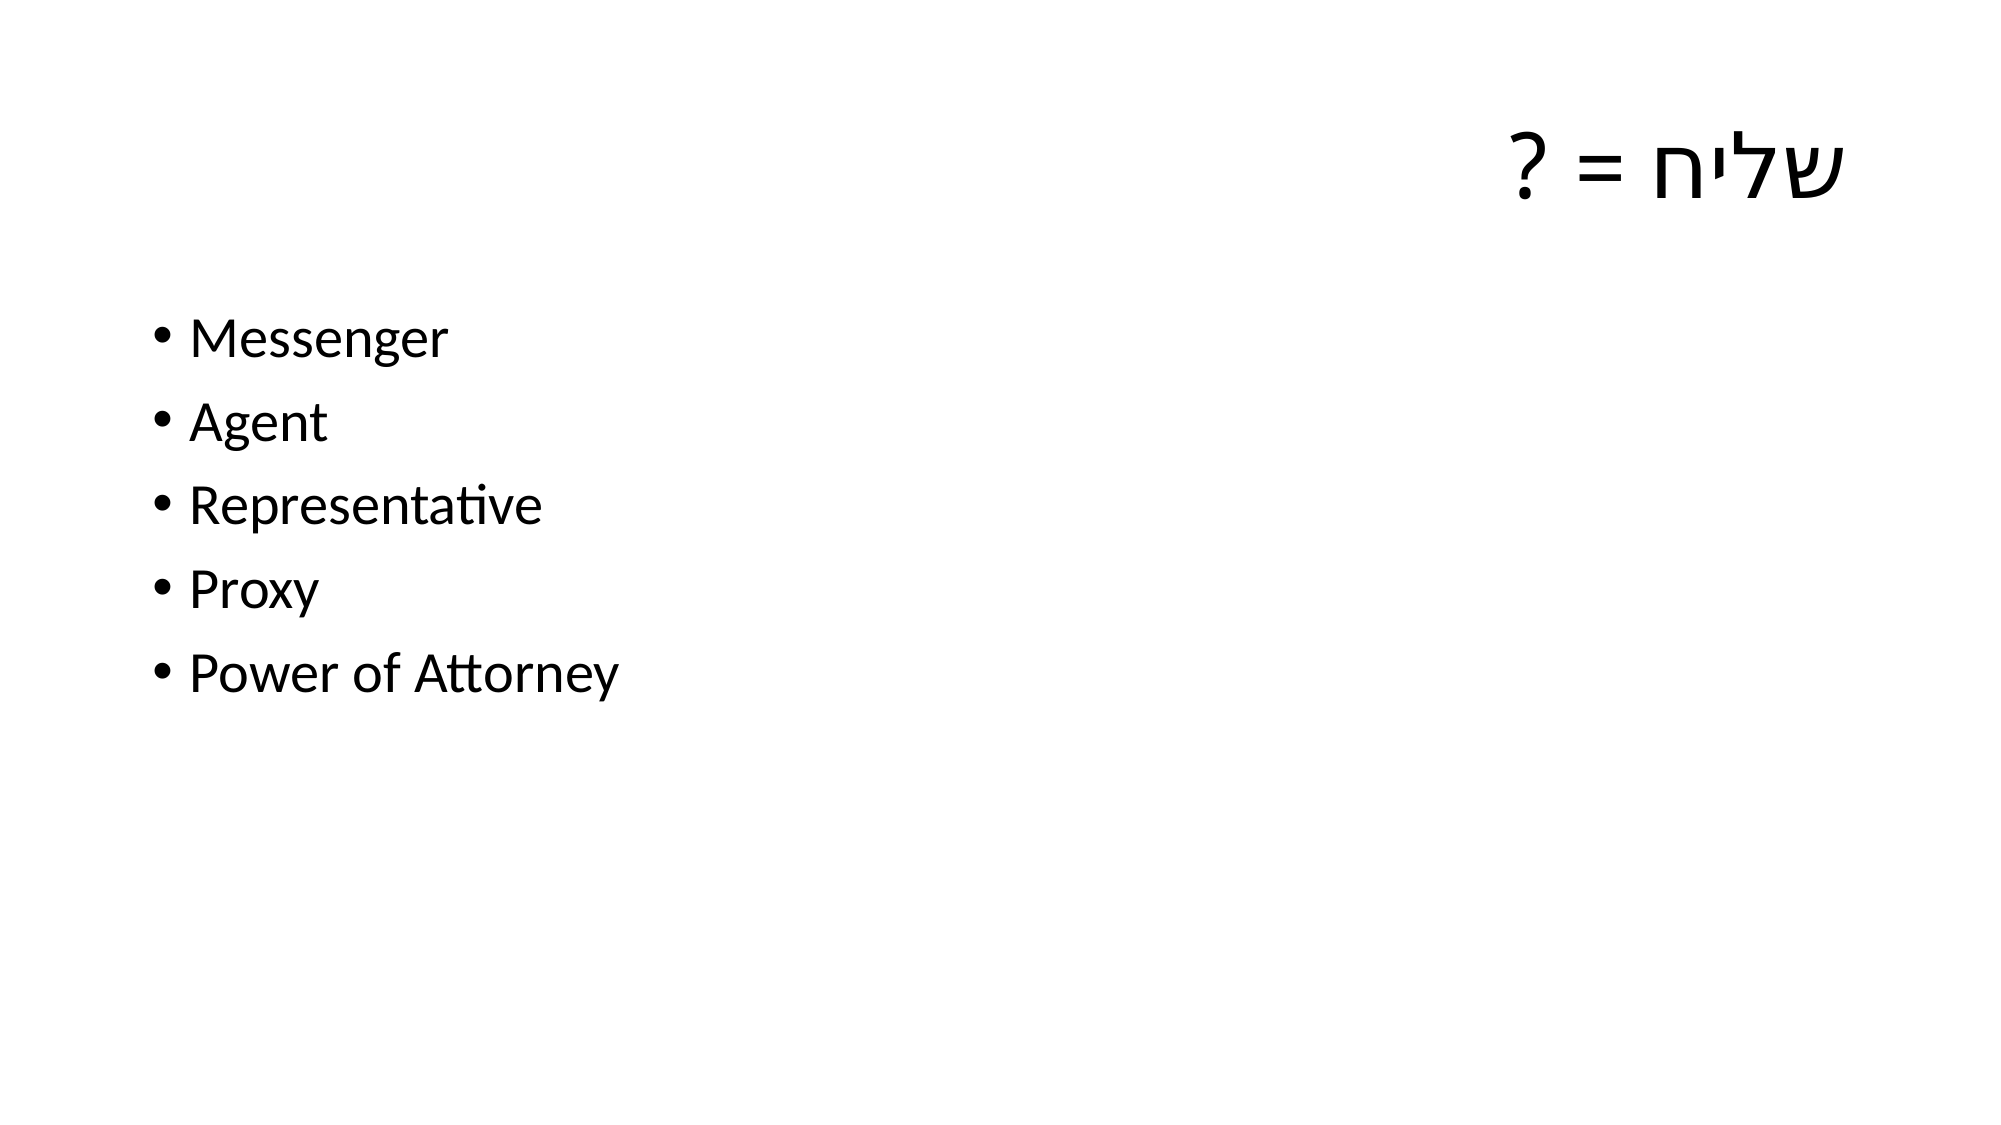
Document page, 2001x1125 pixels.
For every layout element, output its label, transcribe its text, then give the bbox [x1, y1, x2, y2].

list Messenger Agent Representative Proxy Power of Attorney [137, 299, 1863, 1014]
title שליח = ? [137, 59, 1863, 278]
